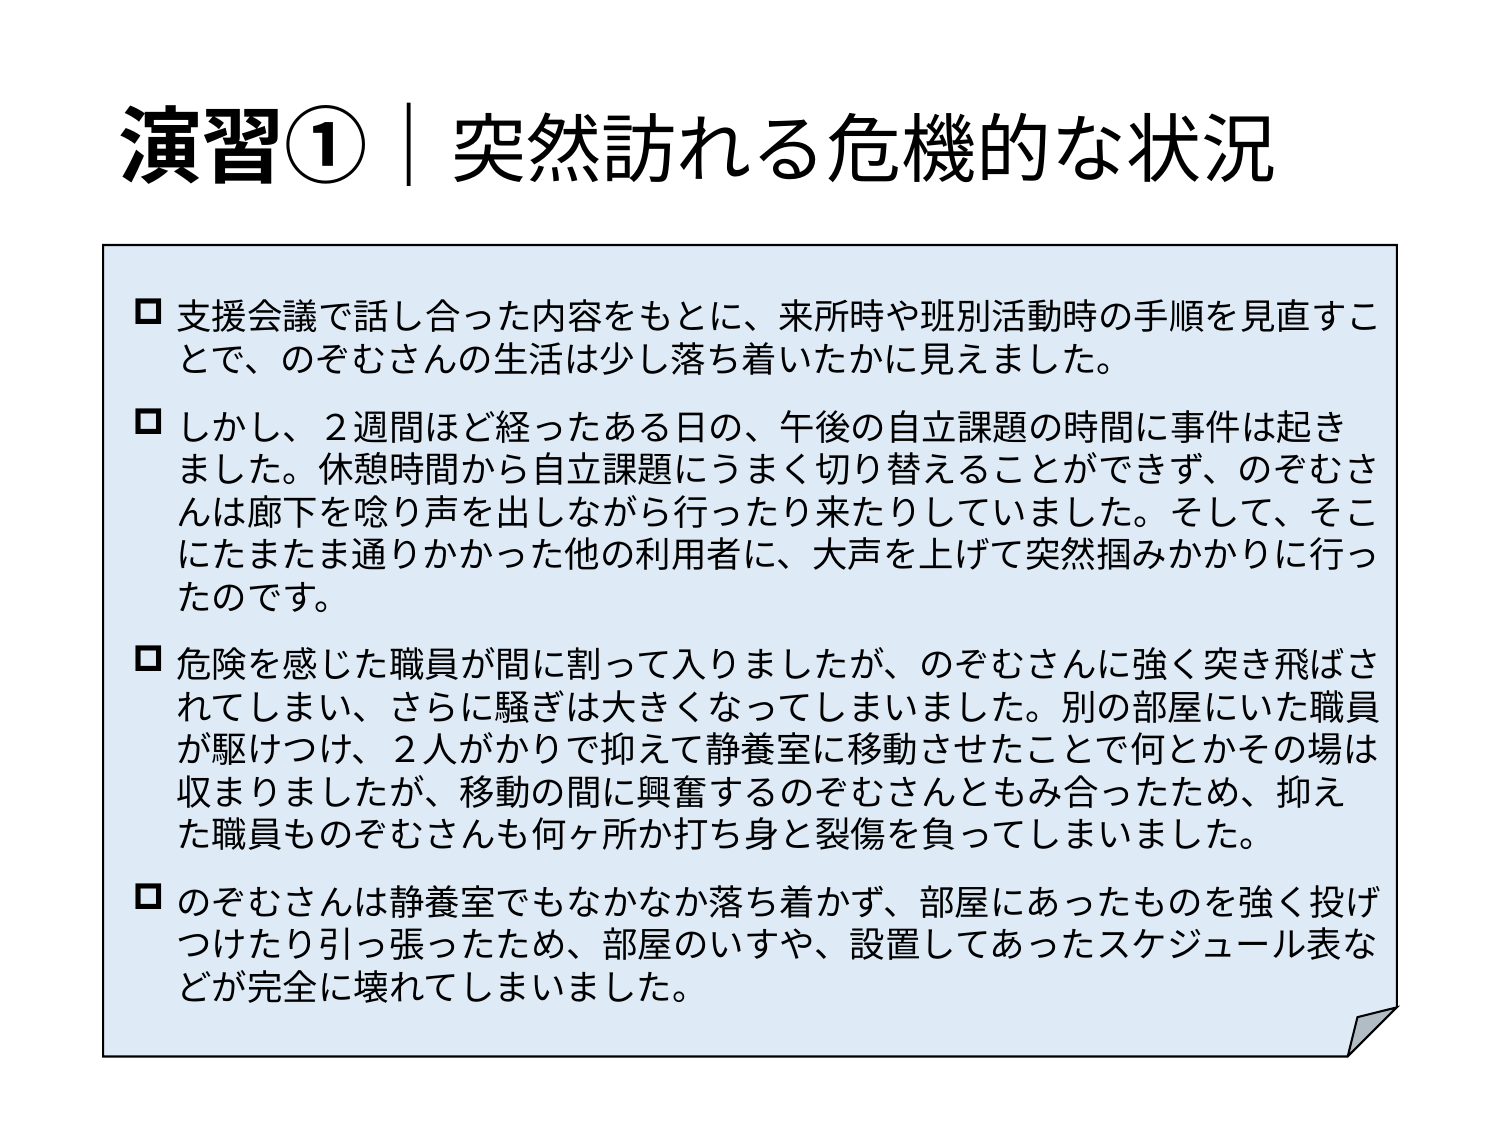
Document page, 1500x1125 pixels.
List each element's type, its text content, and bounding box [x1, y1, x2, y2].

title 演習①｜突然訪れる危機的な状況 [103, 59, 1397, 240]
text_box 支援会議で話し合った内容をもとに、来所時や班別活動時の手順を見直すことで、のぞむさんの生活は少し落ち着いたかに見えました。 しかし、２週間ほど経ったある日の、午後の自立課題の時間に事件は起きました。休憩時間から自立課題にうまく切り替えることができず、のぞむさんは廊下を唸り声を出しながら行ったり来たりしていました。そして、そこにたまたま通りかかった他の利用者に、大声を上げて突然掴みかかりに行ったのです。 危険を感じた職員が間に割って入りましたが、のぞむさんに強く突き飛ばされてしまい、さらに騒ぎは大きくなってしまいました。別の部屋にいた職員が駆けつけ、２人がかりで抑えて静養室に移動させたことで何とかその場は収まりましたが、移動の間に興奮するのぞむさんともみ合ったため、抑えた職員ものぞむさんも何ヶ所か打ち身と裂傷を負ってしまいました。 のぞむさんは静養室でもなかなか落ち着かず、部屋にあったものを強く投げつけたり引っ張ったため、部屋のいすや、設置してあったスケジュール表などが完全に壊れてしまいました。 [102, 243, 1401, 1058]
